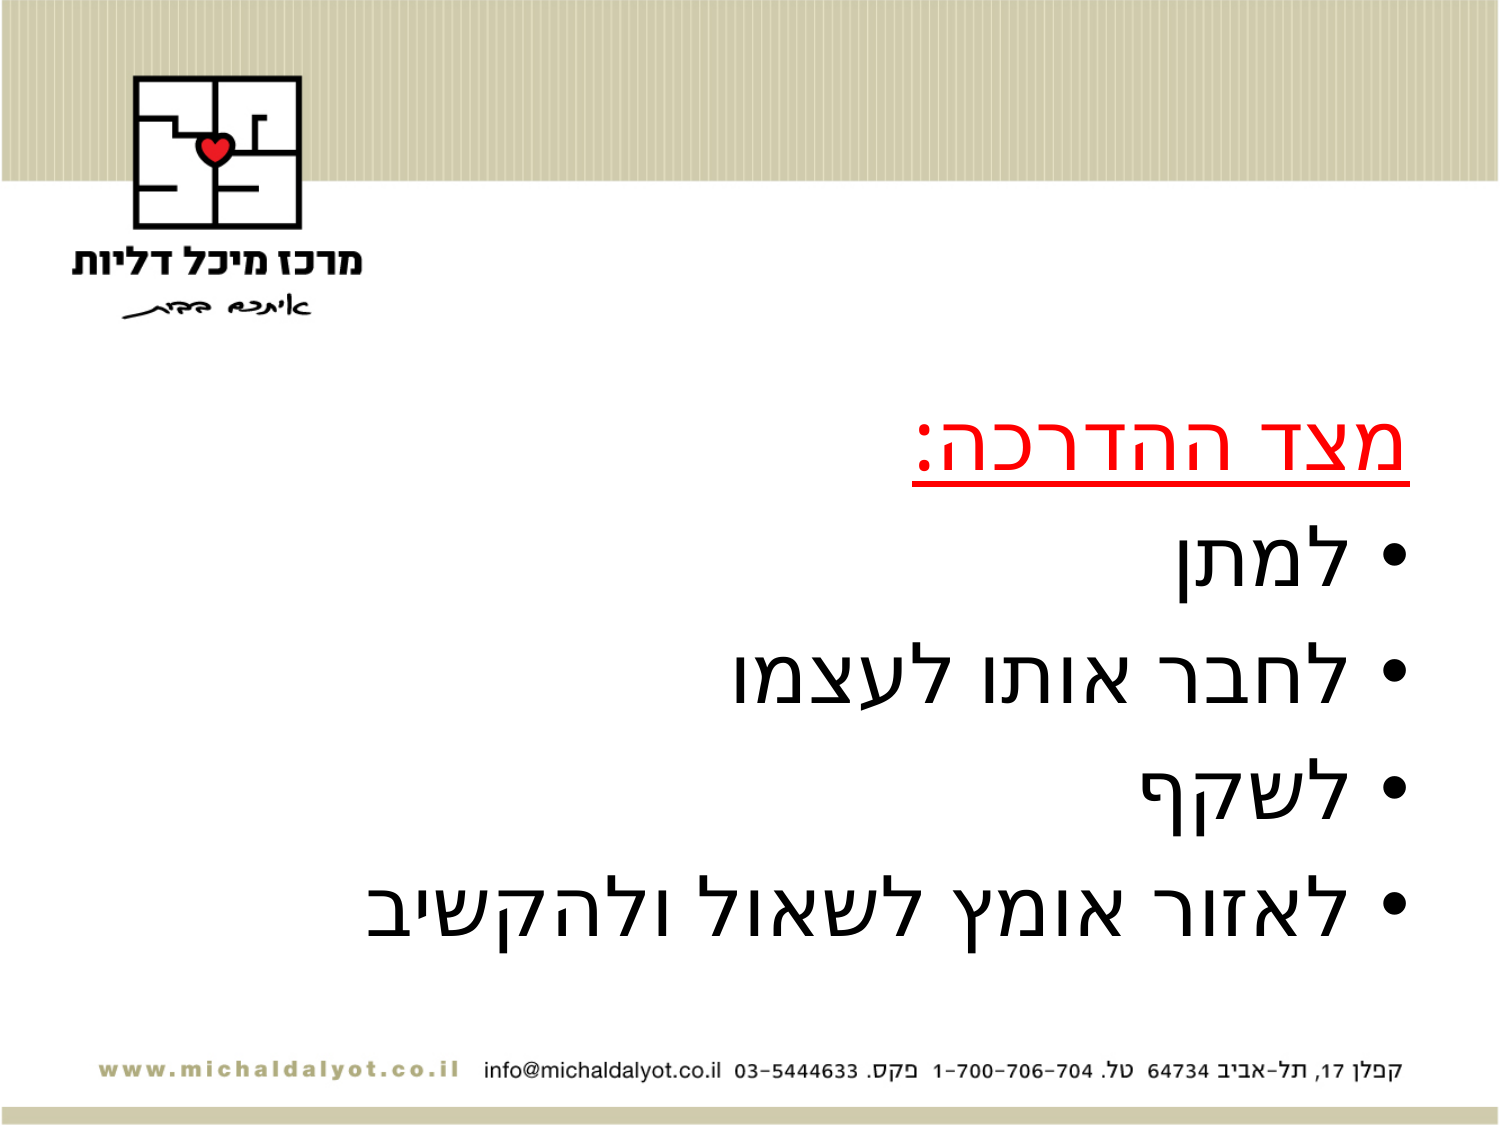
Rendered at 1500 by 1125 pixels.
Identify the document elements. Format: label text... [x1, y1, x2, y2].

picture [0, 0, 1500, 1125]
list מצד ההדרכה: למתן לחבר אותו לעצמו לשקף לאזור אומץ לשאול ולהקשיב [75, 262, 1425, 1005]
